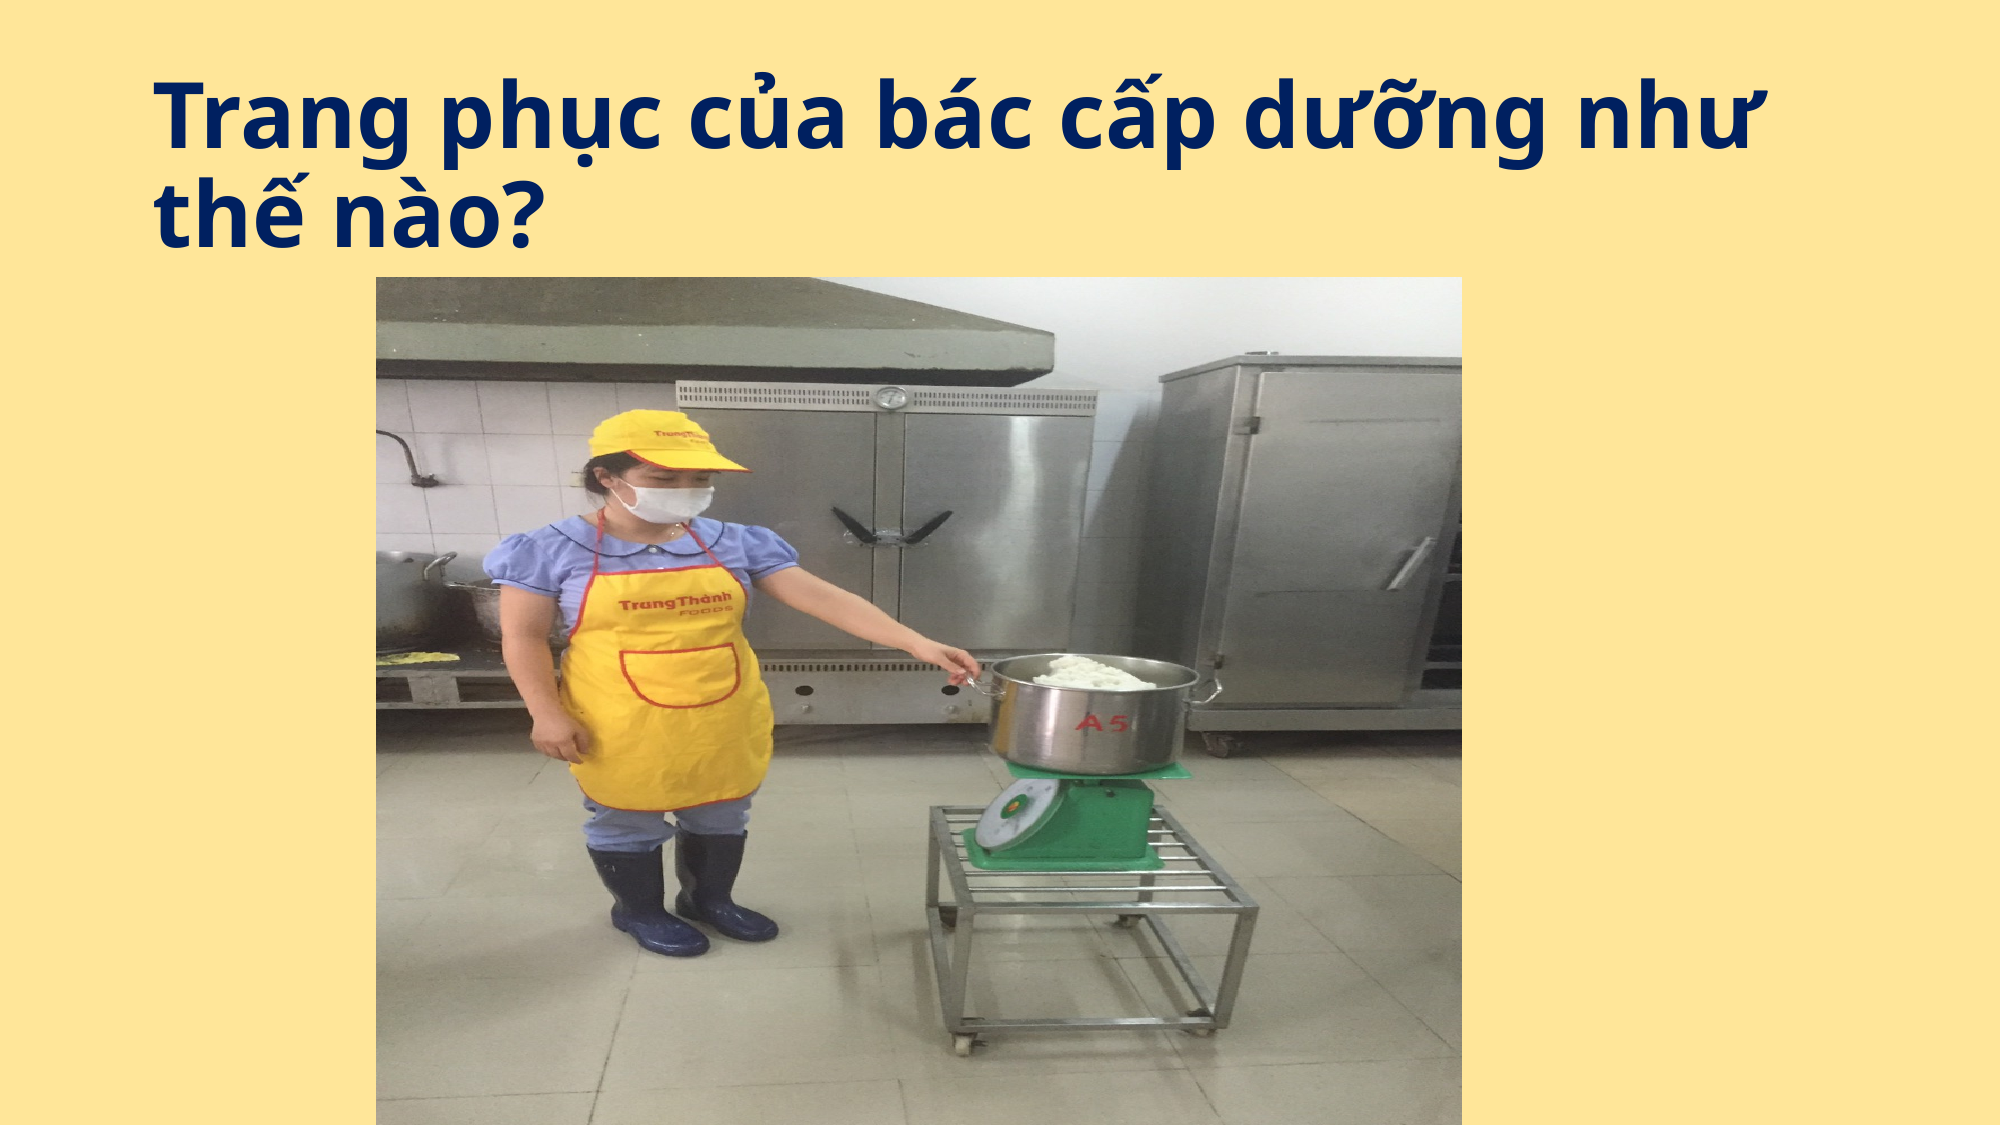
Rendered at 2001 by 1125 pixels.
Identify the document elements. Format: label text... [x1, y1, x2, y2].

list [376, 277, 1462, 1125]
title Trang phục của bác cấp dưỡng như thế nào? [137, 59, 1863, 278]
